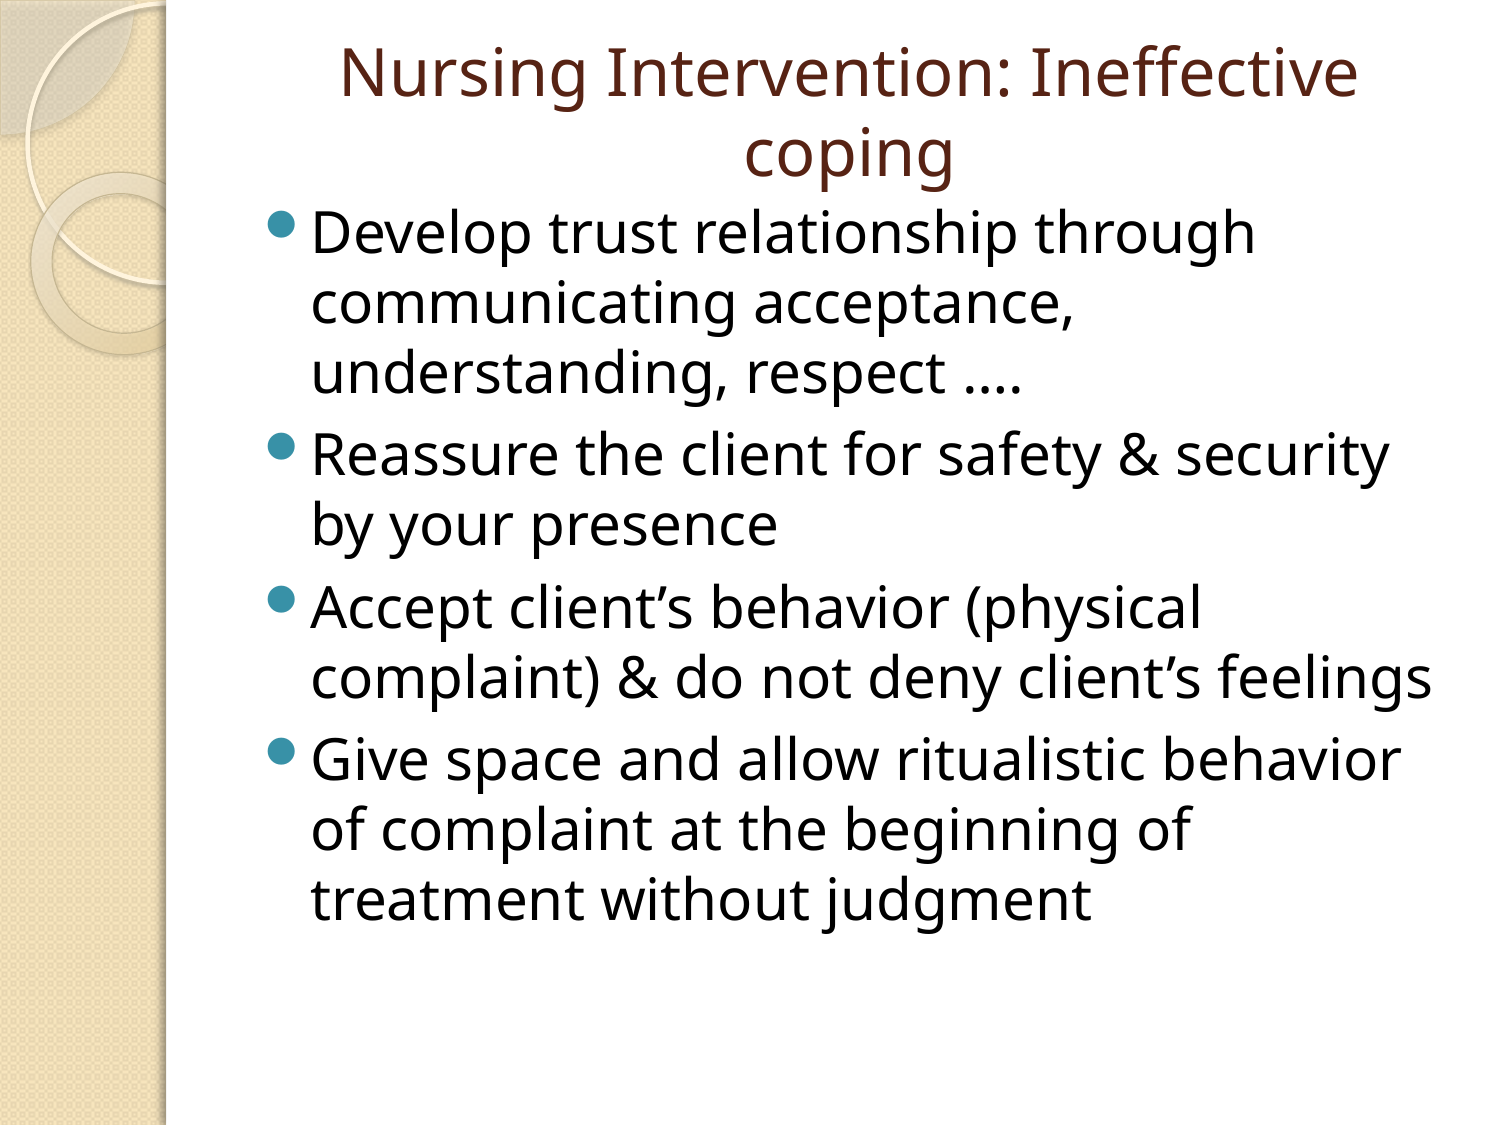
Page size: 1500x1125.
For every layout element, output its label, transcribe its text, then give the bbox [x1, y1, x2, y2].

list Develop trust relationship through communicating acceptance, understanding, respect …. Reassure the client for safety & security by your presence Accept client’s behavior (physical complaint) & do not deny client’s feelings Give space and allow ritualistic behavior of complaint at the beginning of treatment without judgment [235, 187, 1466, 1026]
title Nursing Intervention: Ineffective coping [235, 45, 1466, 175]
